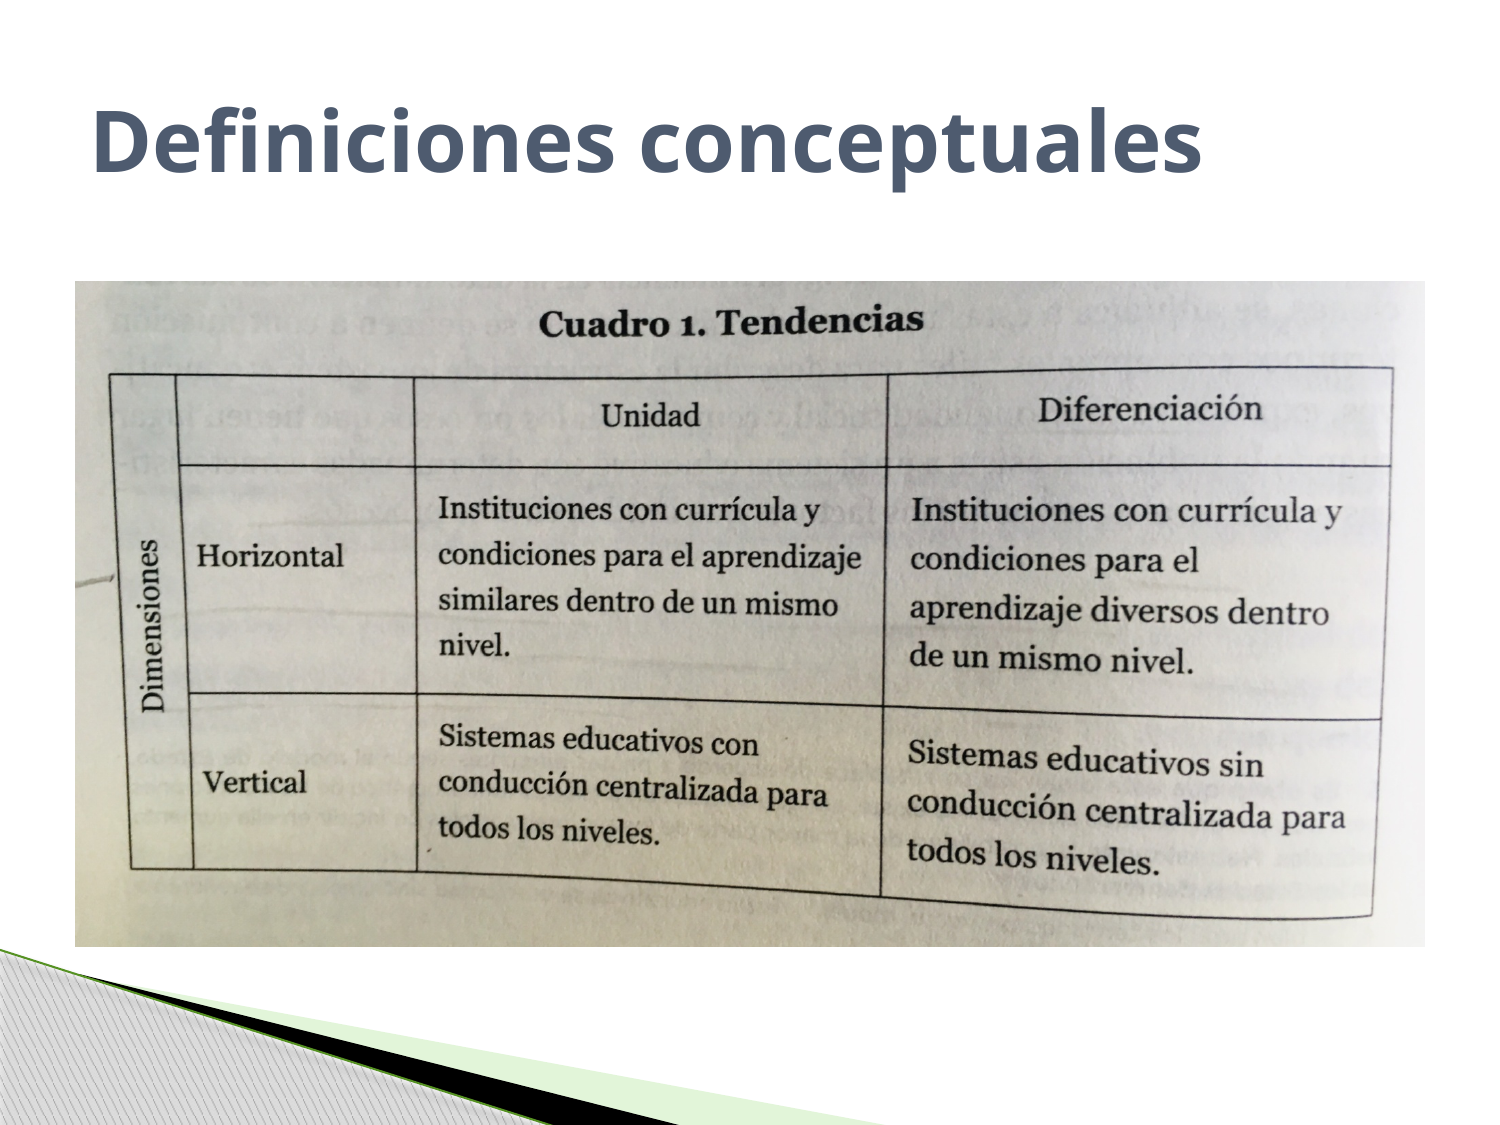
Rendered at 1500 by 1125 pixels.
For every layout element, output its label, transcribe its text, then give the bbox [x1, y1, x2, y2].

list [74, 281, 1426, 947]
title Definiciones conceptuales [75, 45, 1425, 233]
